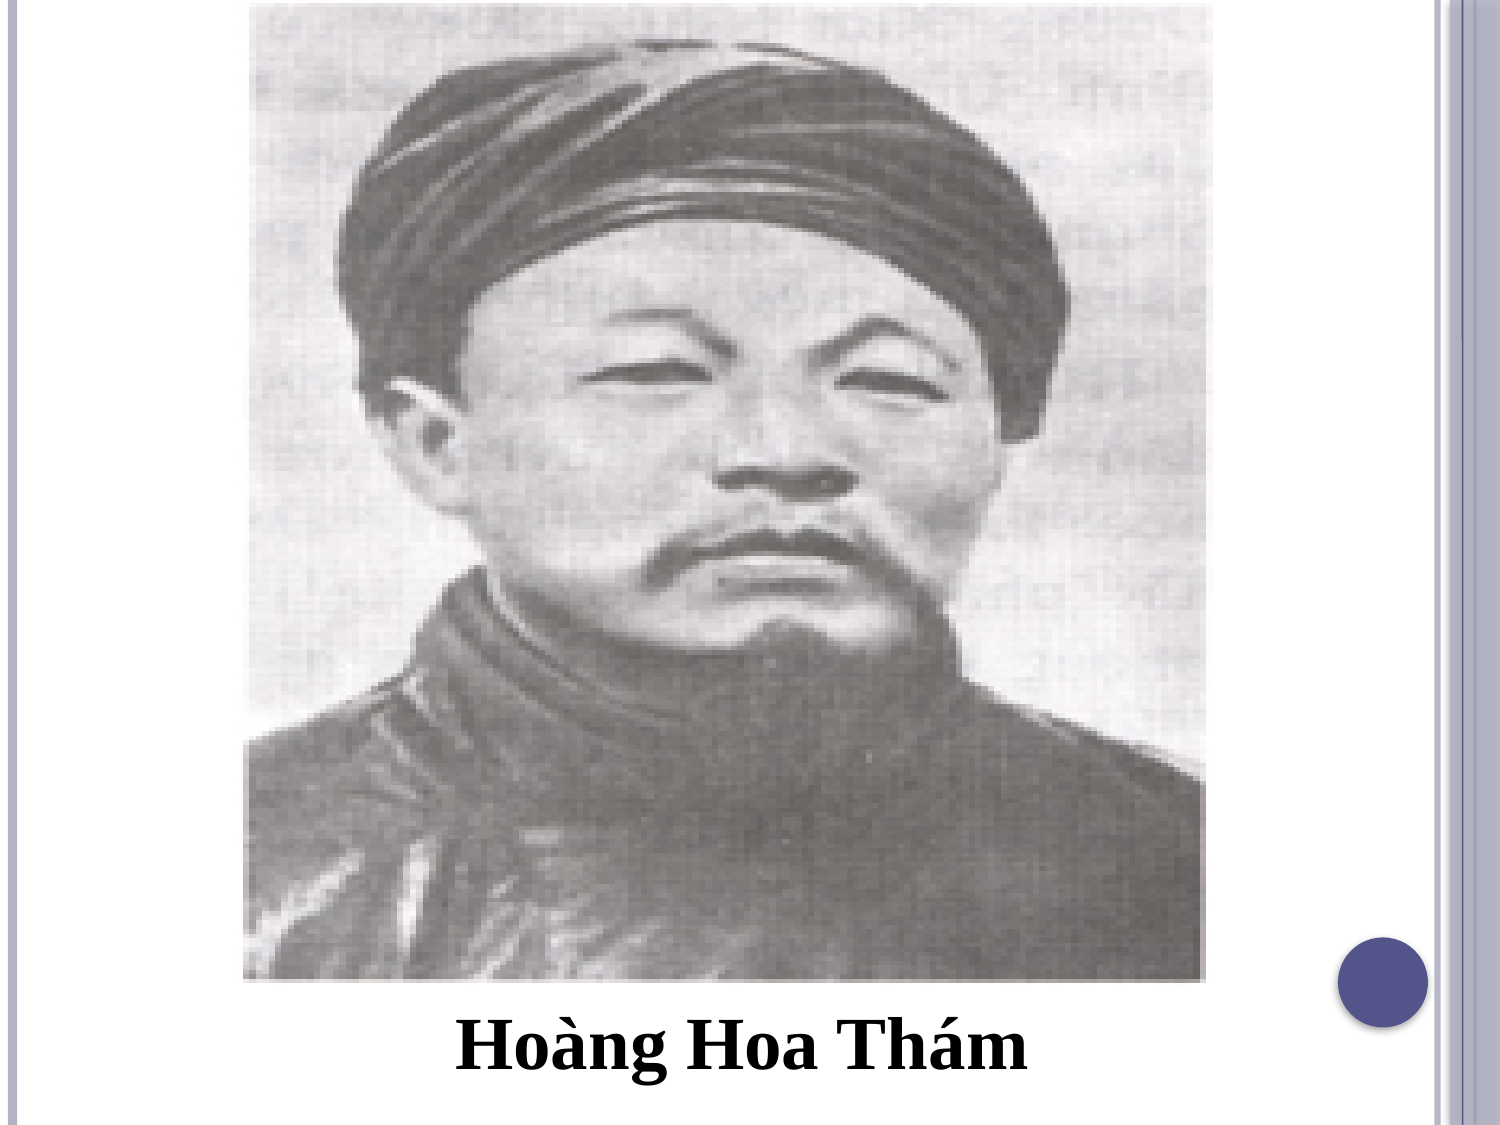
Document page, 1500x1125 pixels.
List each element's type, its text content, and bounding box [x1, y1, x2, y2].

picture [236, 0, 1213, 988]
text_box Hoàng Hoa Thám [440, 998, 1044, 1093]
